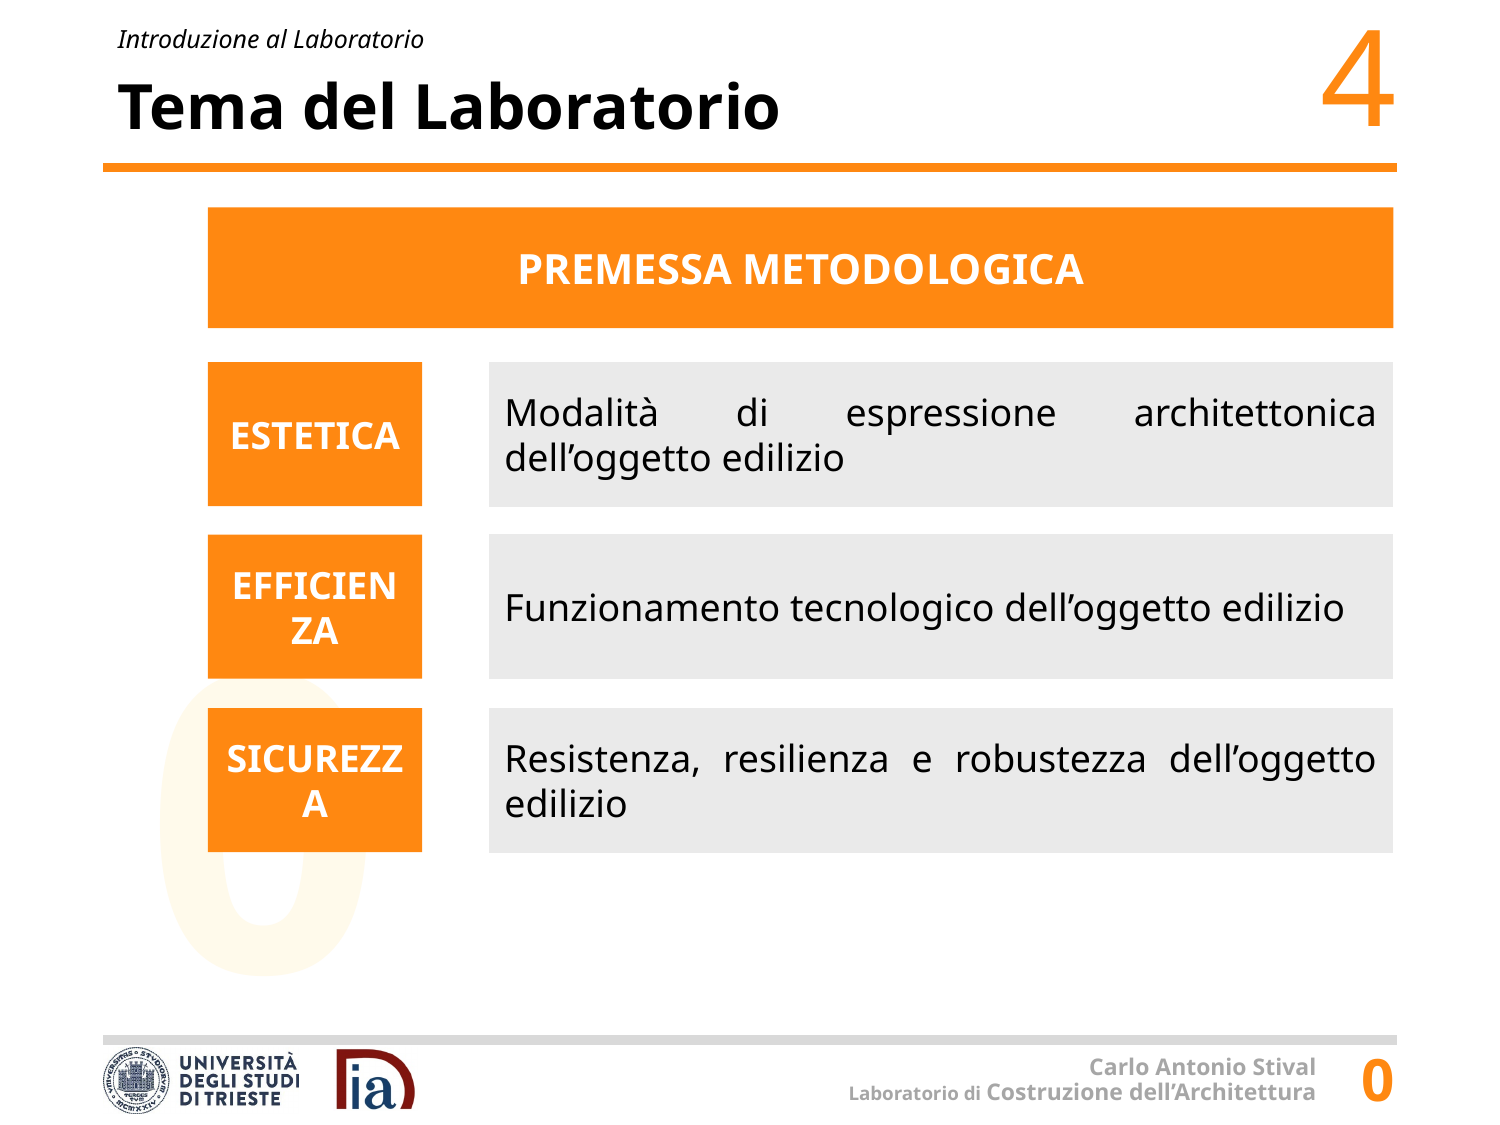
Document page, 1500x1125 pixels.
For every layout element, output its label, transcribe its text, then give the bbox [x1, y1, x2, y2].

text_box SICUREZZA [207, 708, 423, 853]
text_box Funzionamento tecnologico dell’oggetto edilizio [489, 534, 1393, 679]
text_box PREMESSA METODOLOGICA [207, 207, 1394, 329]
text_box Resistenza, resilienza e robustezza dell’oggetto edilizio [489, 708, 1393, 853]
text_box EFFICIENZA [207, 534, 423, 679]
text_box Modalità di espressione architettonica dell’oggetto edilizio [489, 362, 1393, 507]
title Tema del Laboratorio [103, 59, 1183, 168]
text_box ESTETICA [207, 362, 423, 507]
picture [103, 1047, 299, 1114]
picture [333, 1047, 418, 1111]
